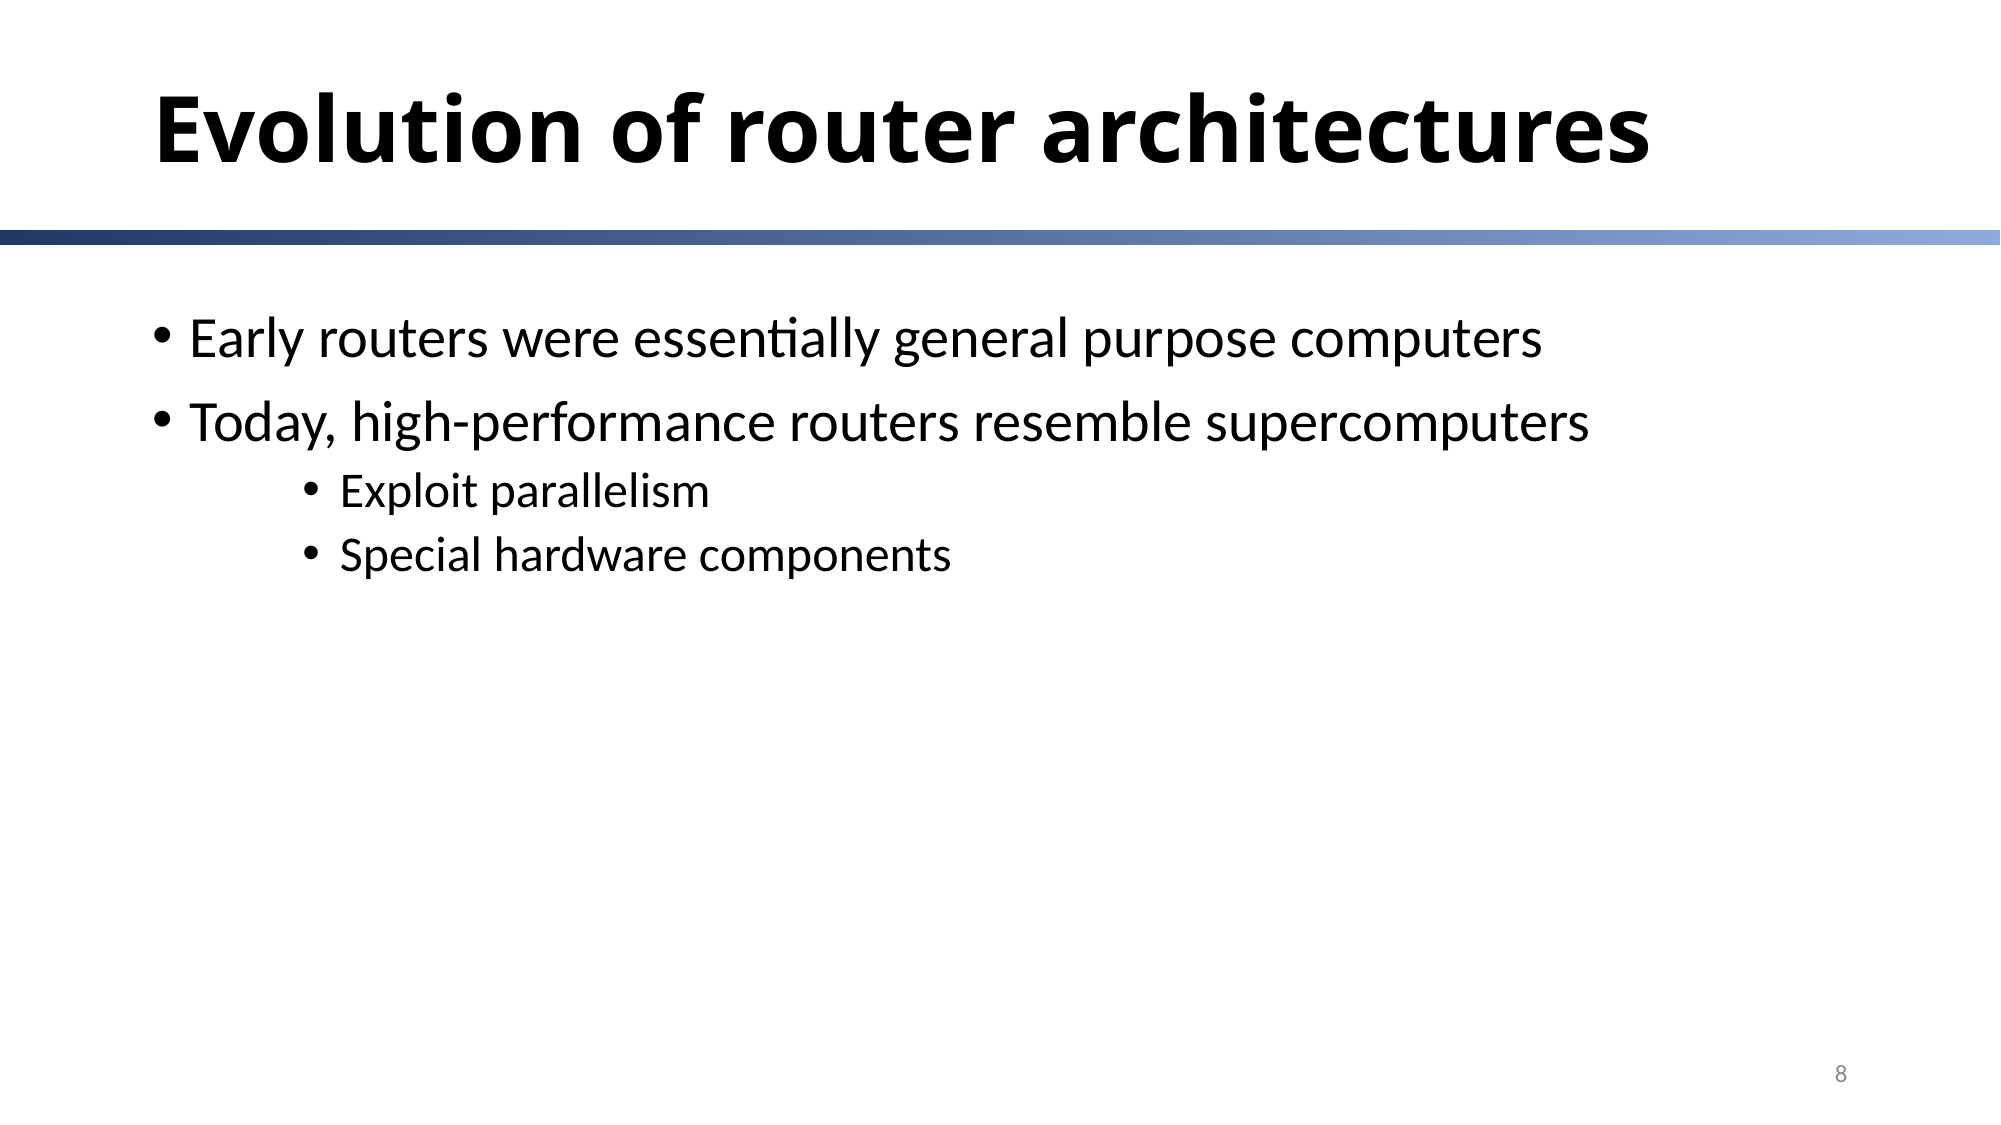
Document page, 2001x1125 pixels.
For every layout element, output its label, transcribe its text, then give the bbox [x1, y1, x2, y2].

title Evolution of router architectures [137, 59, 1863, 205]
list Early routers were essentially general purpose computers Today, high-performance routers resemble supercomputers Exploit parallelism Special hardware components [137, 299, 1863, 1014]
slide_number 8 [1412, 1042, 1863, 1103]
